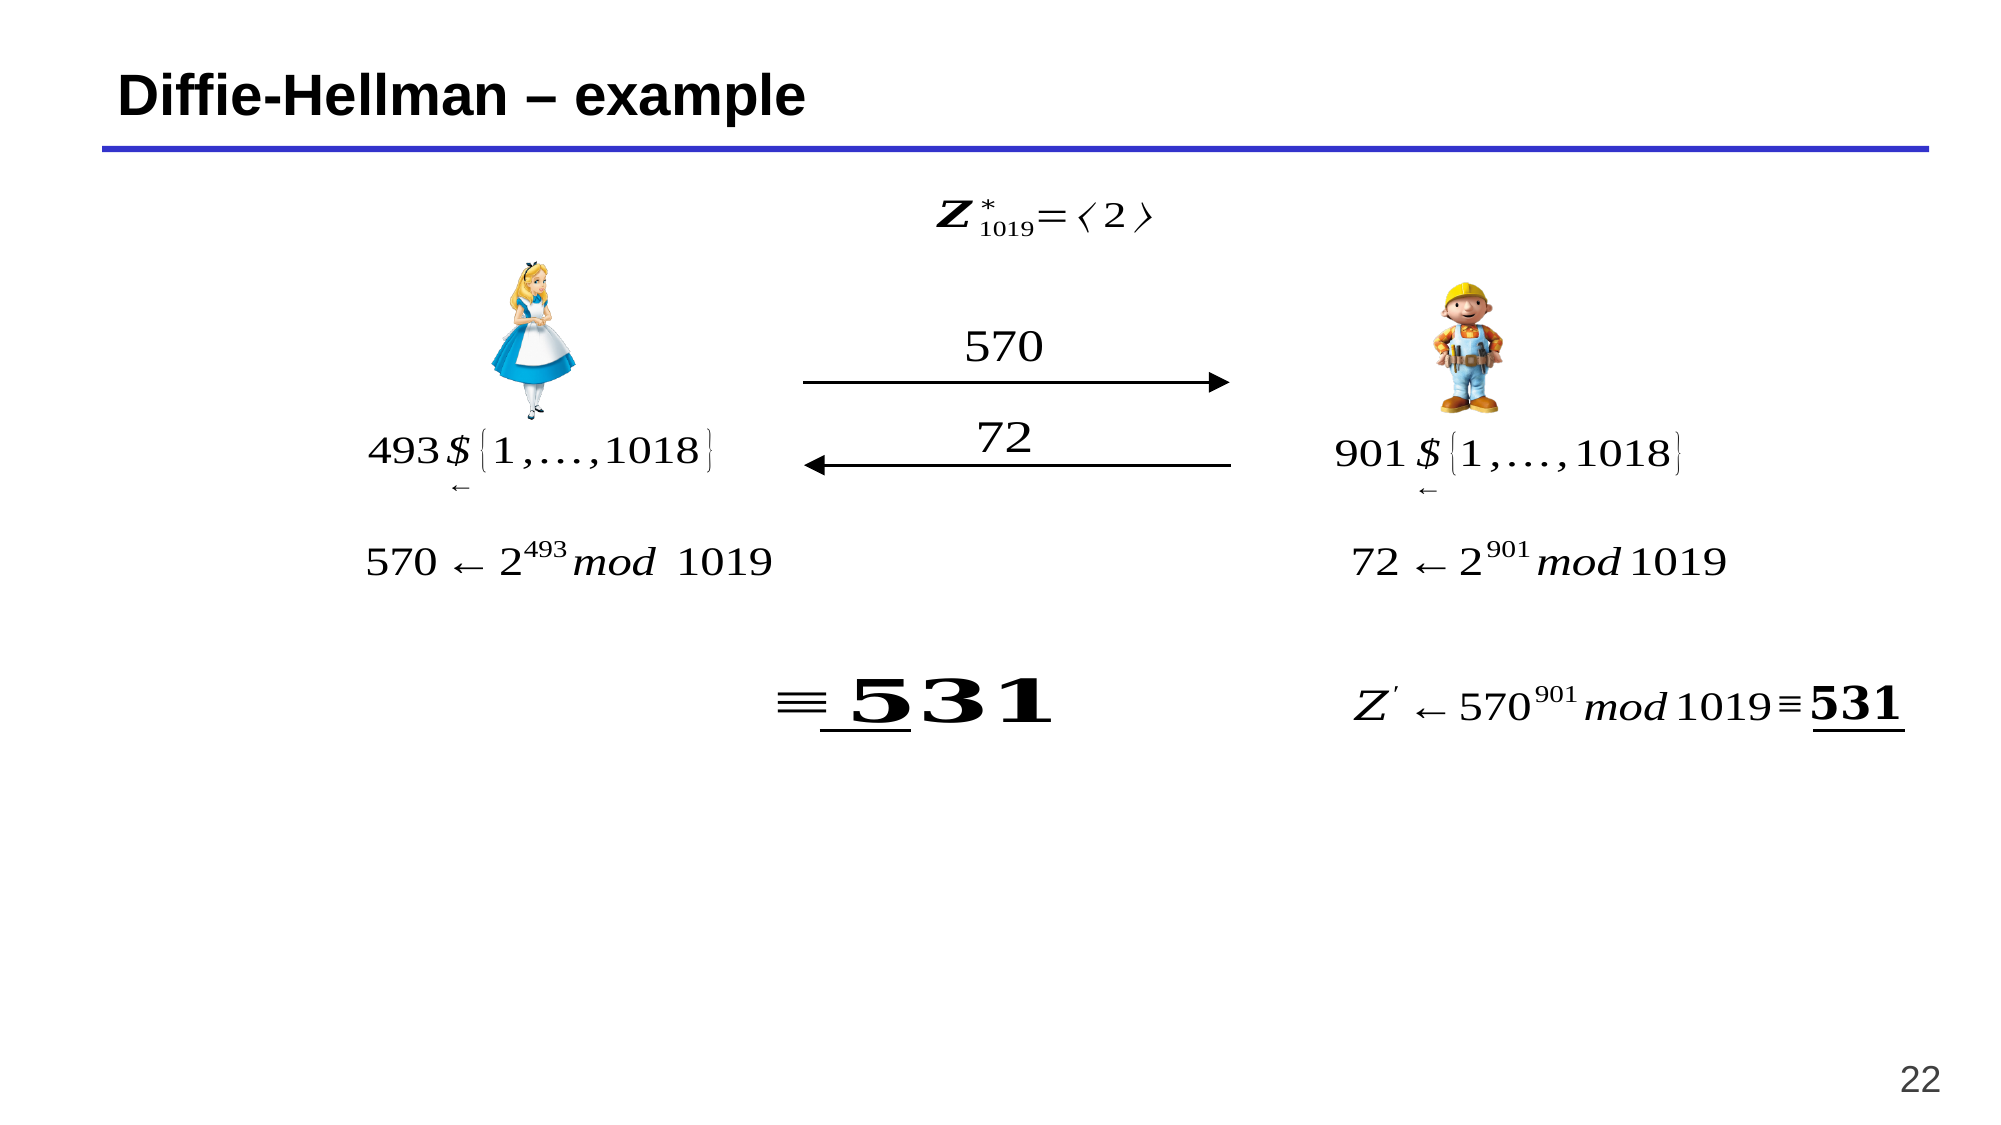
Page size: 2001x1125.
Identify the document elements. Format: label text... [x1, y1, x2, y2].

title Diffie-Hellman – example [102, 54, 1930, 130]
picture [1432, 280, 1504, 414]
picture [490, 260, 577, 422]
slide_number 22 [1864, 1047, 1957, 1101]
